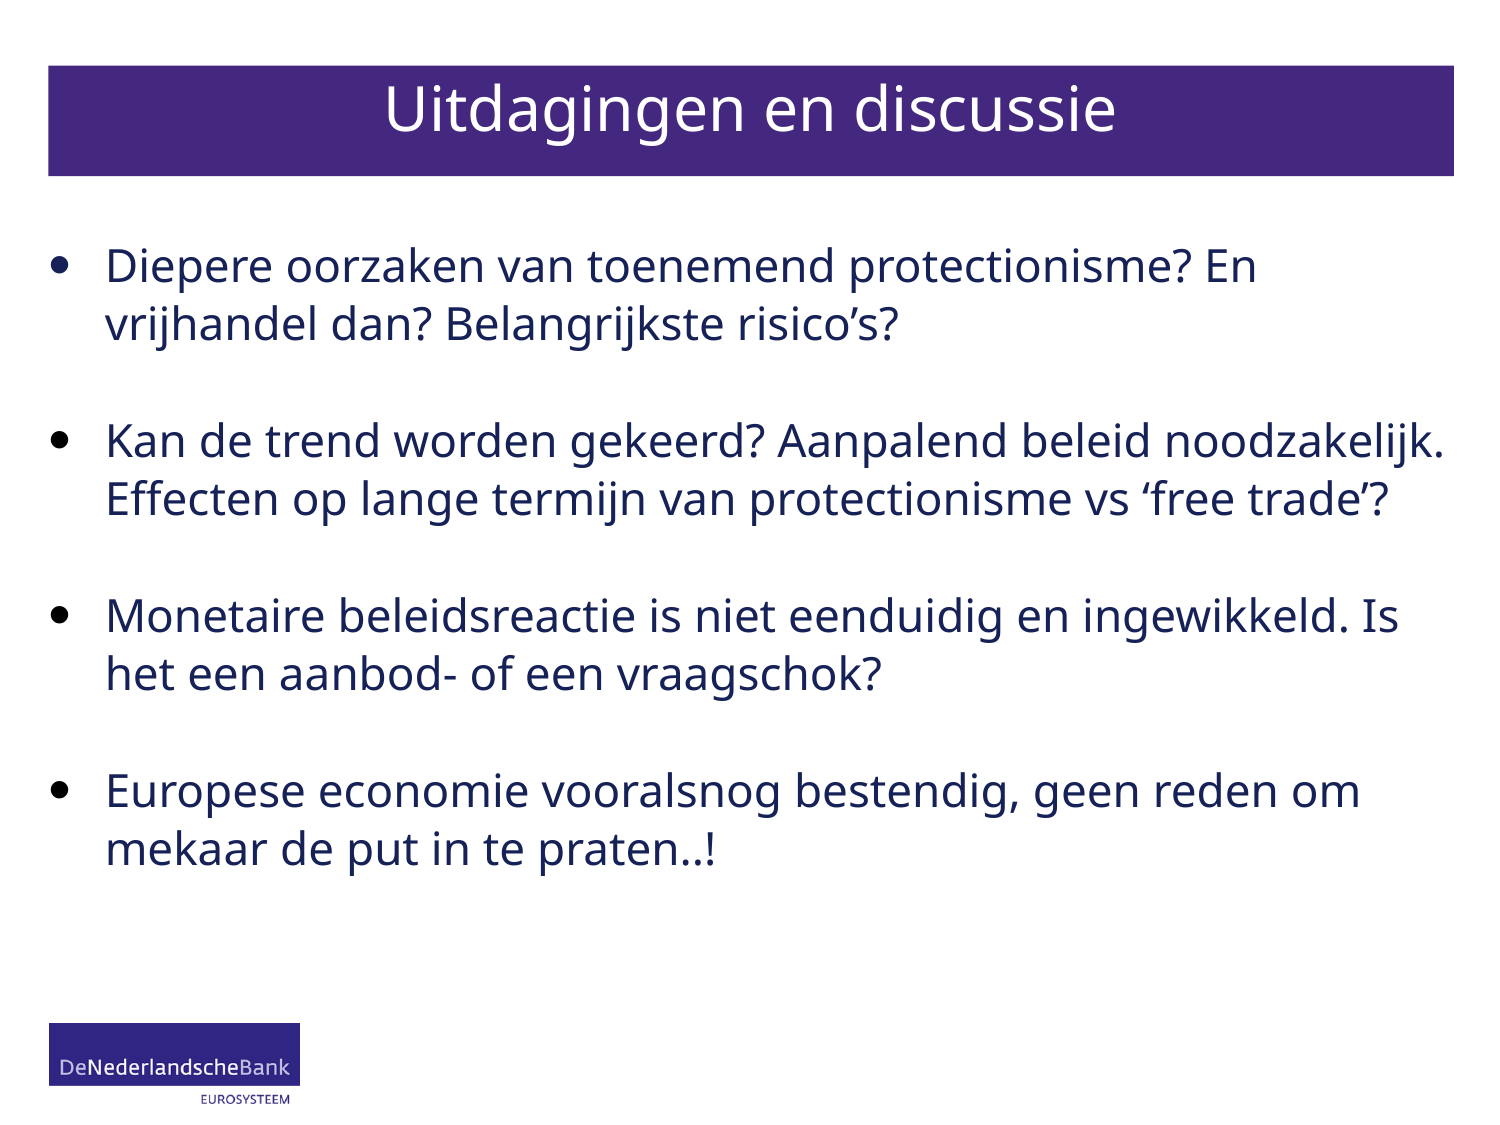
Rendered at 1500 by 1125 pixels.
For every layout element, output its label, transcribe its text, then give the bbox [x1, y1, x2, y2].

list Diepere oorzaken van toenemend protectionisme? En vrijhandel dan? Belangrijkste risico’s? Kan de trend worden gekeerd? Aanpalend beleid noodzakelijk. Effecten op lange termijn van protectionisme vs ‘free trade’? Monetaire beleidsreactie is niet eenduidig en ingewikkeld. Is het een aanbod- of een vraagschok? Europese economie vooralsnog bestendig, geen reden om mekaar de put in te praten..! [48, 174, 1452, 931]
title Uitdagingen en discussie [48, 65, 1454, 177]
picture [49, 1023, 300, 1104]
